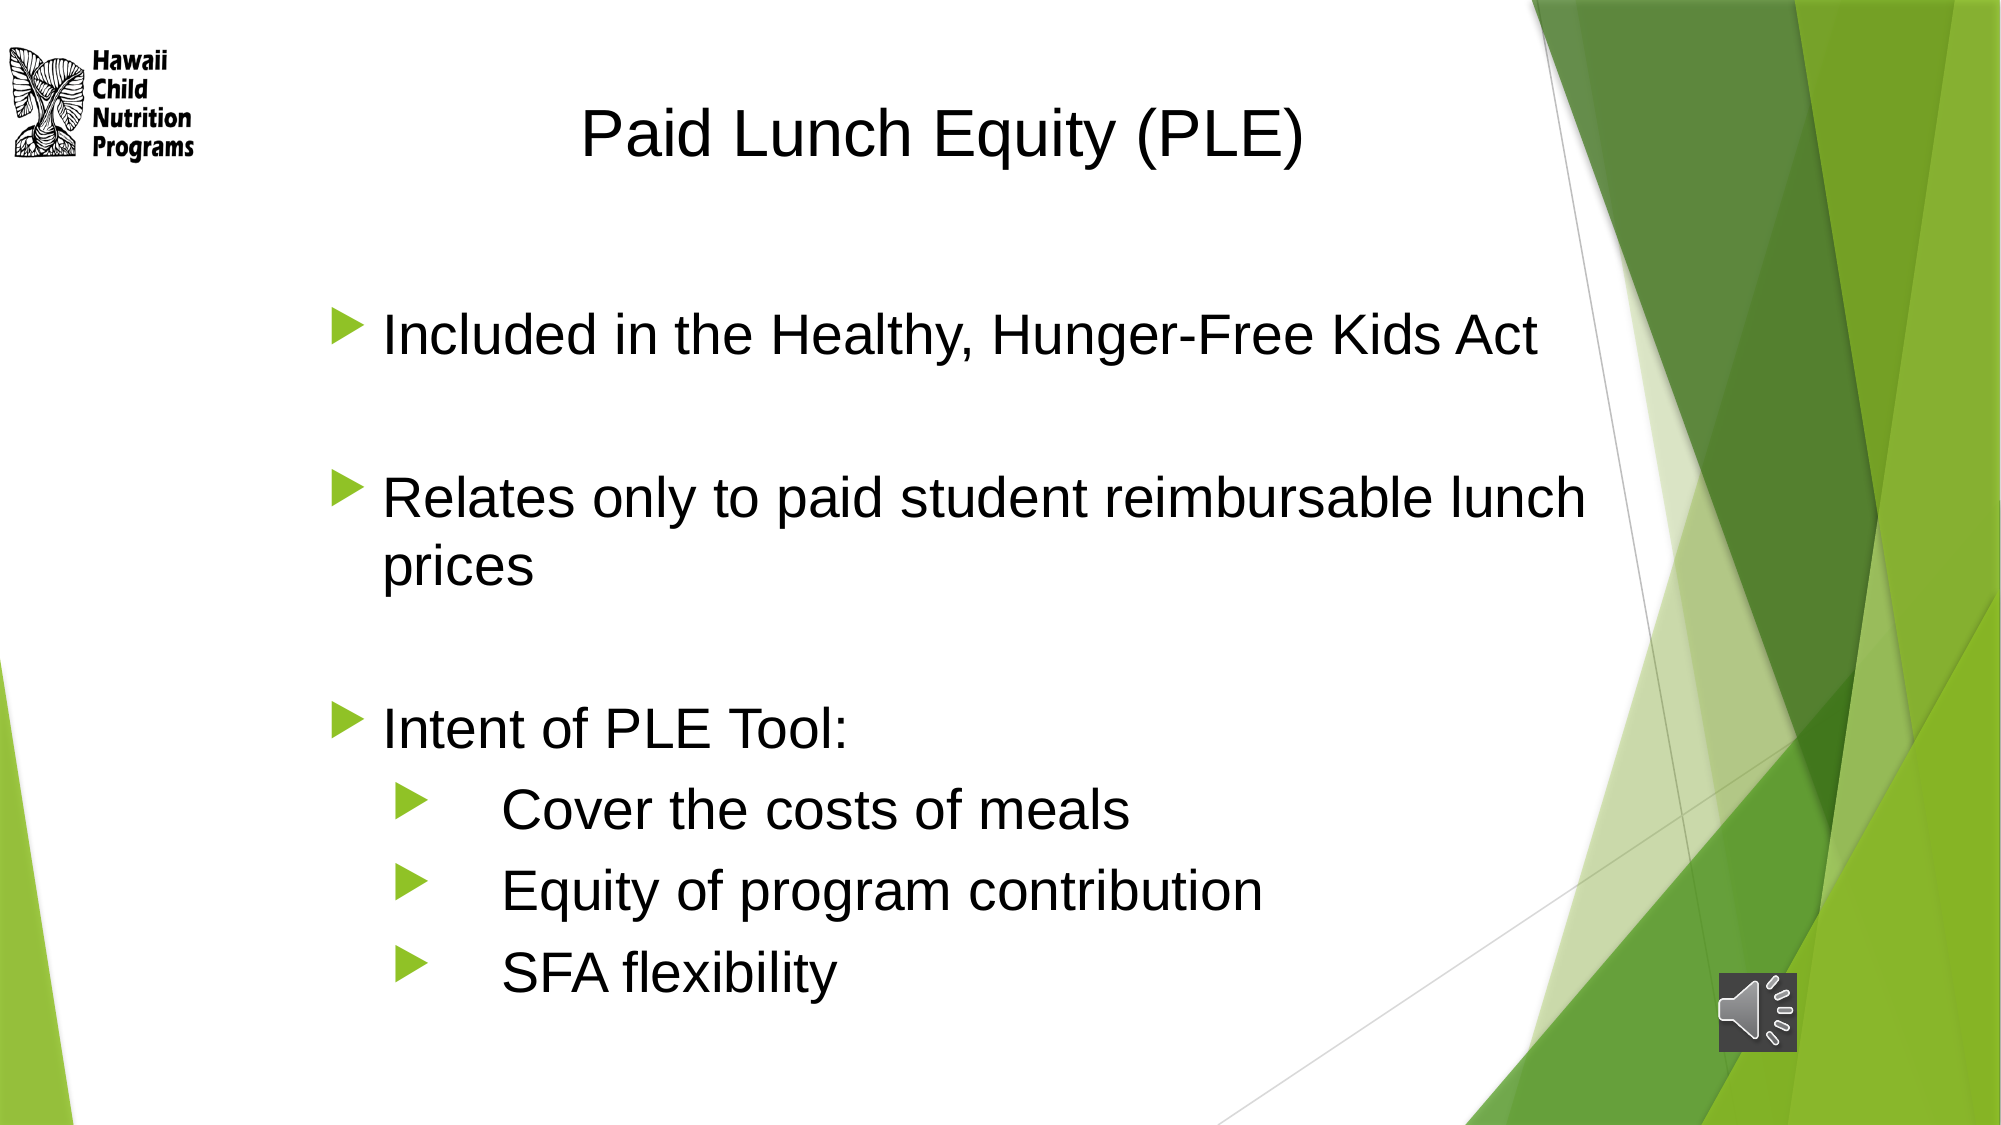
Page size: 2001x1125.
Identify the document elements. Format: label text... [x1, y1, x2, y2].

picture [3, 0, 196, 183]
picture [1717, 971, 1799, 1053]
list Included in the Healthy, Hunger-Free Kids Act Relates only to paid student reimbursable lunch prices Intent of PLE Tool: Cover the costs of meals Equity of program contribution SFA flexibility [312, 249, 1625, 1013]
title Paid Lunch Equity (PLE) [249, 82, 1638, 263]
